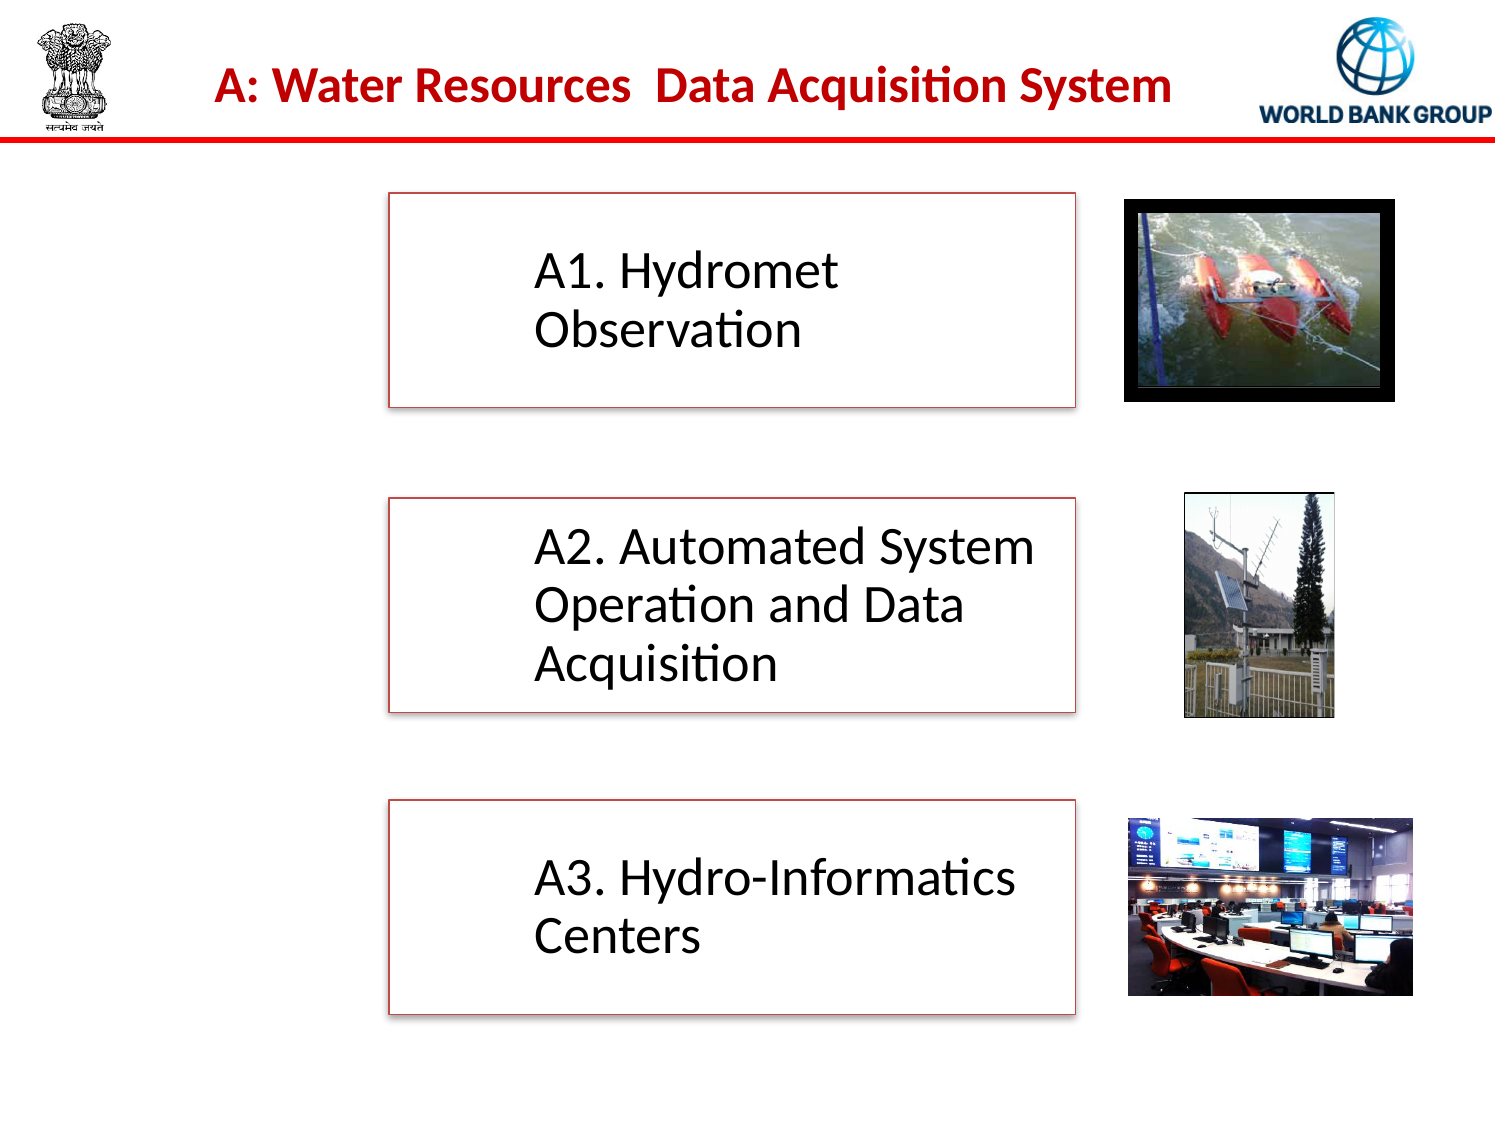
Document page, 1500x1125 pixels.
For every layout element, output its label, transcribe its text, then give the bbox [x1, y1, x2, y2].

picture [1137, 213, 1381, 388]
picture [1258, 17, 1492, 124]
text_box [388, 192, 1076, 408]
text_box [388, 497, 1076, 713]
picture [1357, 30, 1374, 42]
picture [37, 23, 111, 131]
text_box [1184, 492, 1335, 718]
picture [1127, 818, 1414, 997]
picture [1356, 25, 1371, 33]
title A: Water Resources Data Acquisition System [115, 42, 1253, 120]
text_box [388, 799, 1076, 1015]
picture [1371, 32, 1382, 48]
